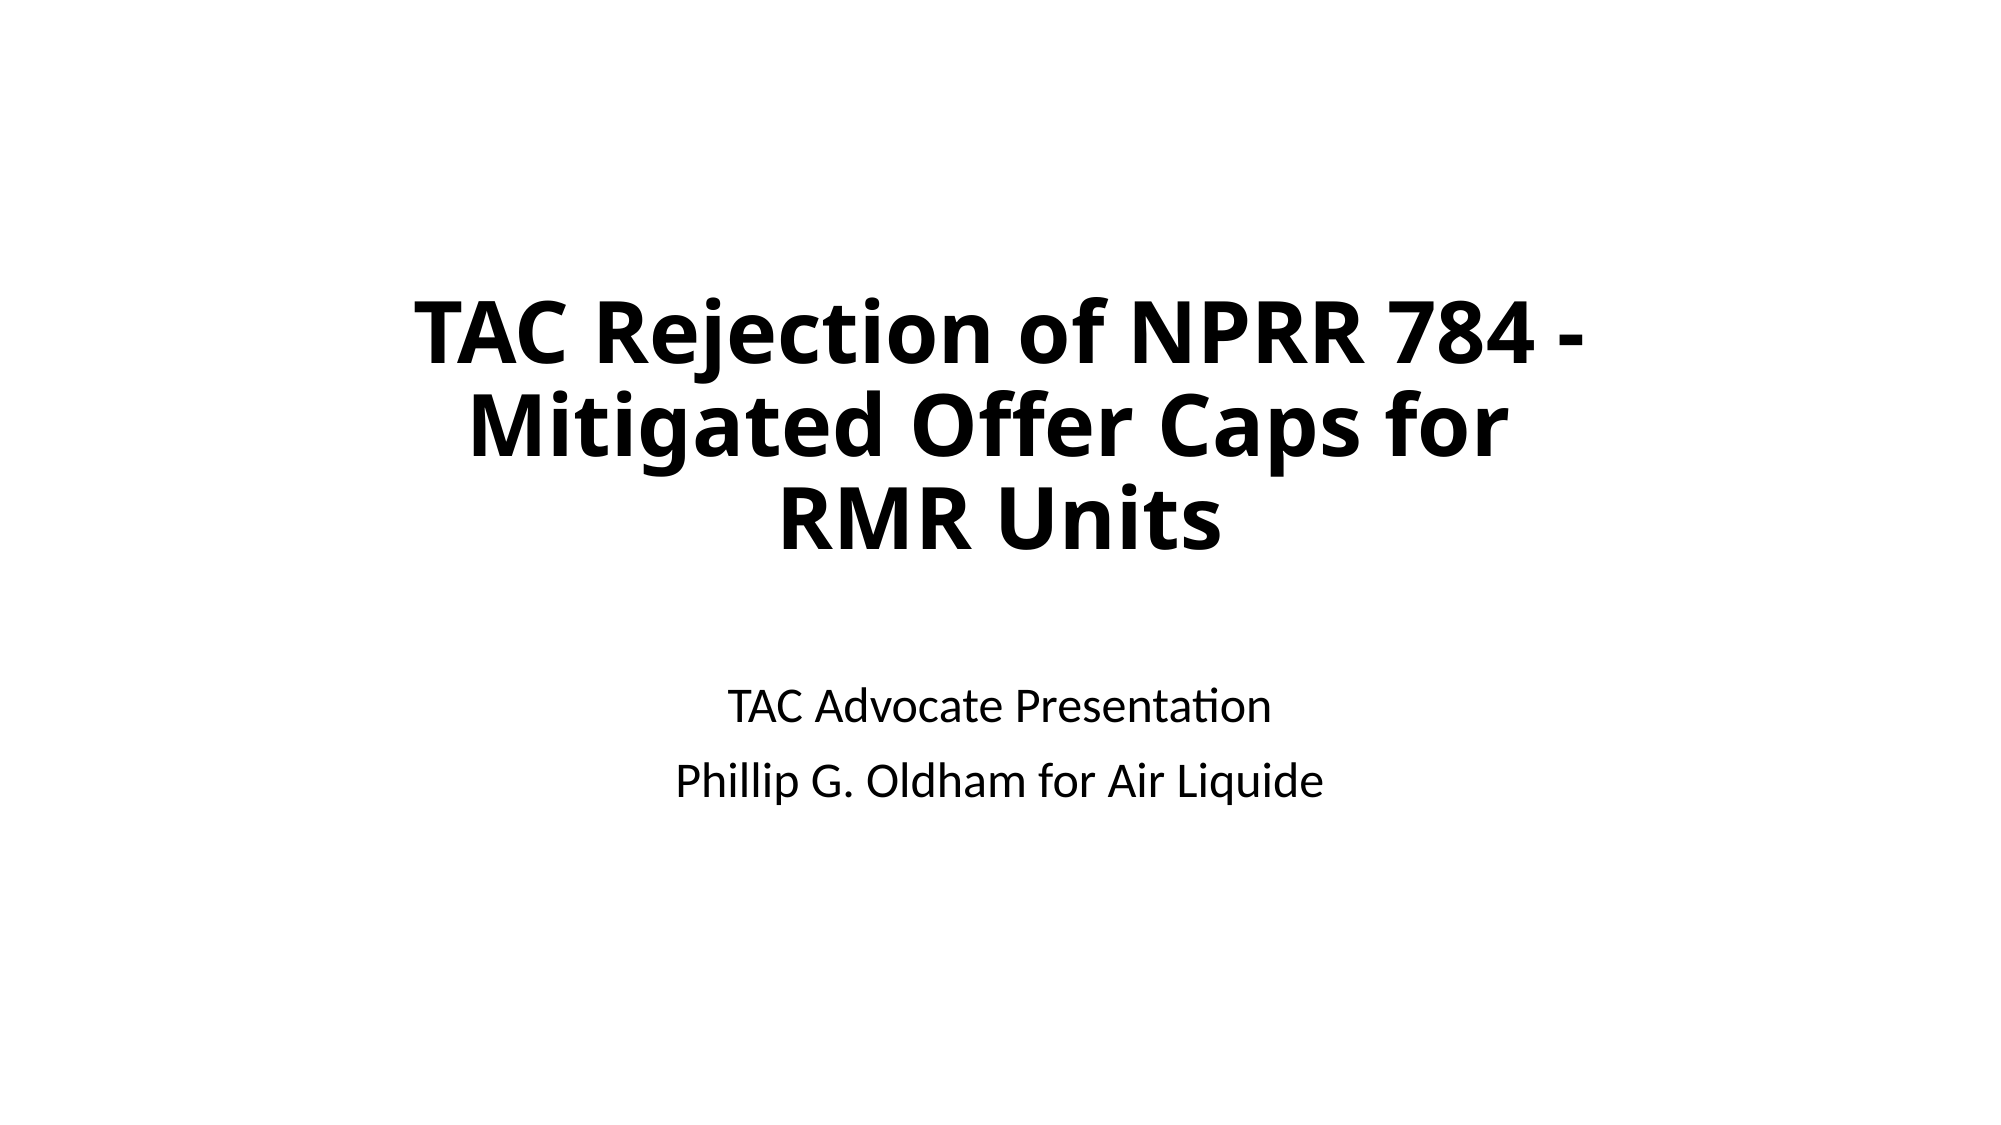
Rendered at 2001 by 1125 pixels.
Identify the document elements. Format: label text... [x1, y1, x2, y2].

subtitle TAC Advocate Presentation Phillip G. Oldham for Air Liquide [249, 590, 1750, 863]
title TAC Rejection of NPRR 784 - Mitigated Offer Caps for RMR Units [249, 184, 1750, 576]
